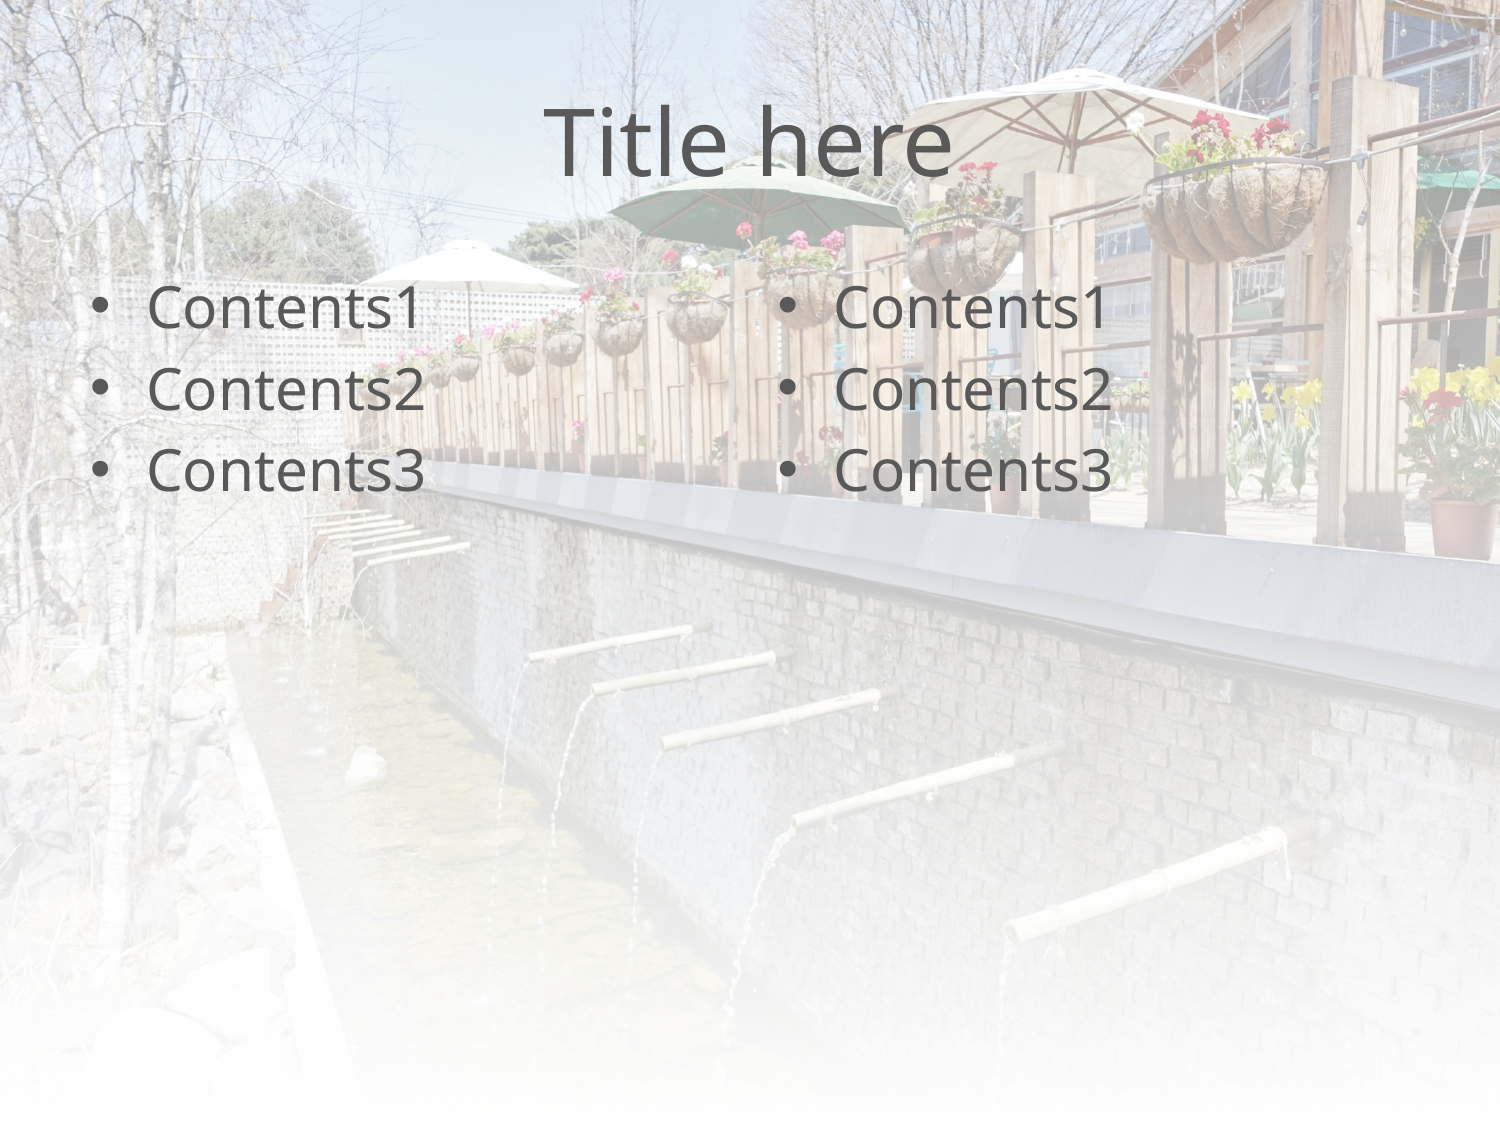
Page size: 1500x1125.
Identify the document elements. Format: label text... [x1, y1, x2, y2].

text_box [0, 0, 1500, 1125]
list Contents1 Contents2 Contents3 [762, 262, 1425, 1005]
list Contents1 Contents2 Contents3 [75, 262, 738, 1005]
title Title here [75, 45, 1425, 233]
